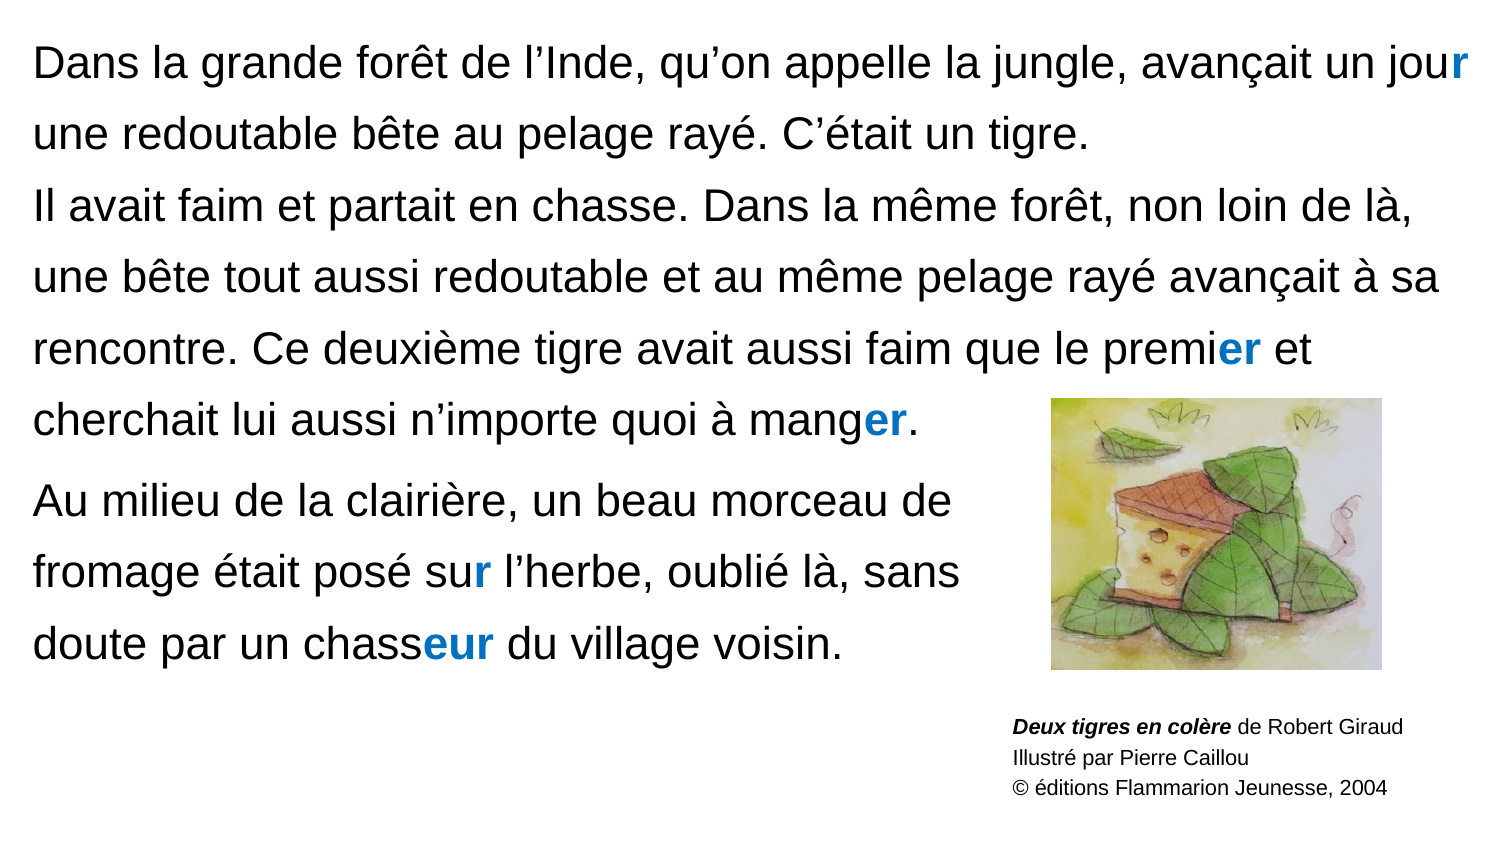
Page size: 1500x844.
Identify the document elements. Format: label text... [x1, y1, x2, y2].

list Dans la grande forêt de l’Inde, qu’on appelle la jungle, avançait un jour une redoutable bête au pelage rayé. C’était un tigre. Il avait faim et partait en chasse. Dans la même forêt, non loin de là, une bête tout aussi redoutable et au même pelage rayé avançait à sa rencontre. Ce deuxième tigre avait aussi faim que le premier et cherchait lui aussi n’importe quoi à manger. [17, 8, 1489, 692]
text_box Deux tigres en colère de Robert Giraud Illustré par Pierre Caillou © éditions Flammarion Jeunesse, 2004 [997, 705, 1474, 821]
text_box Au milieu de la clairière, un beau morceau de fromage était posé sur l’herbe, oublié là, sans doute par un chasseur du village voisin. [17, 446, 1074, 777]
picture [1051, 398, 1382, 671]
